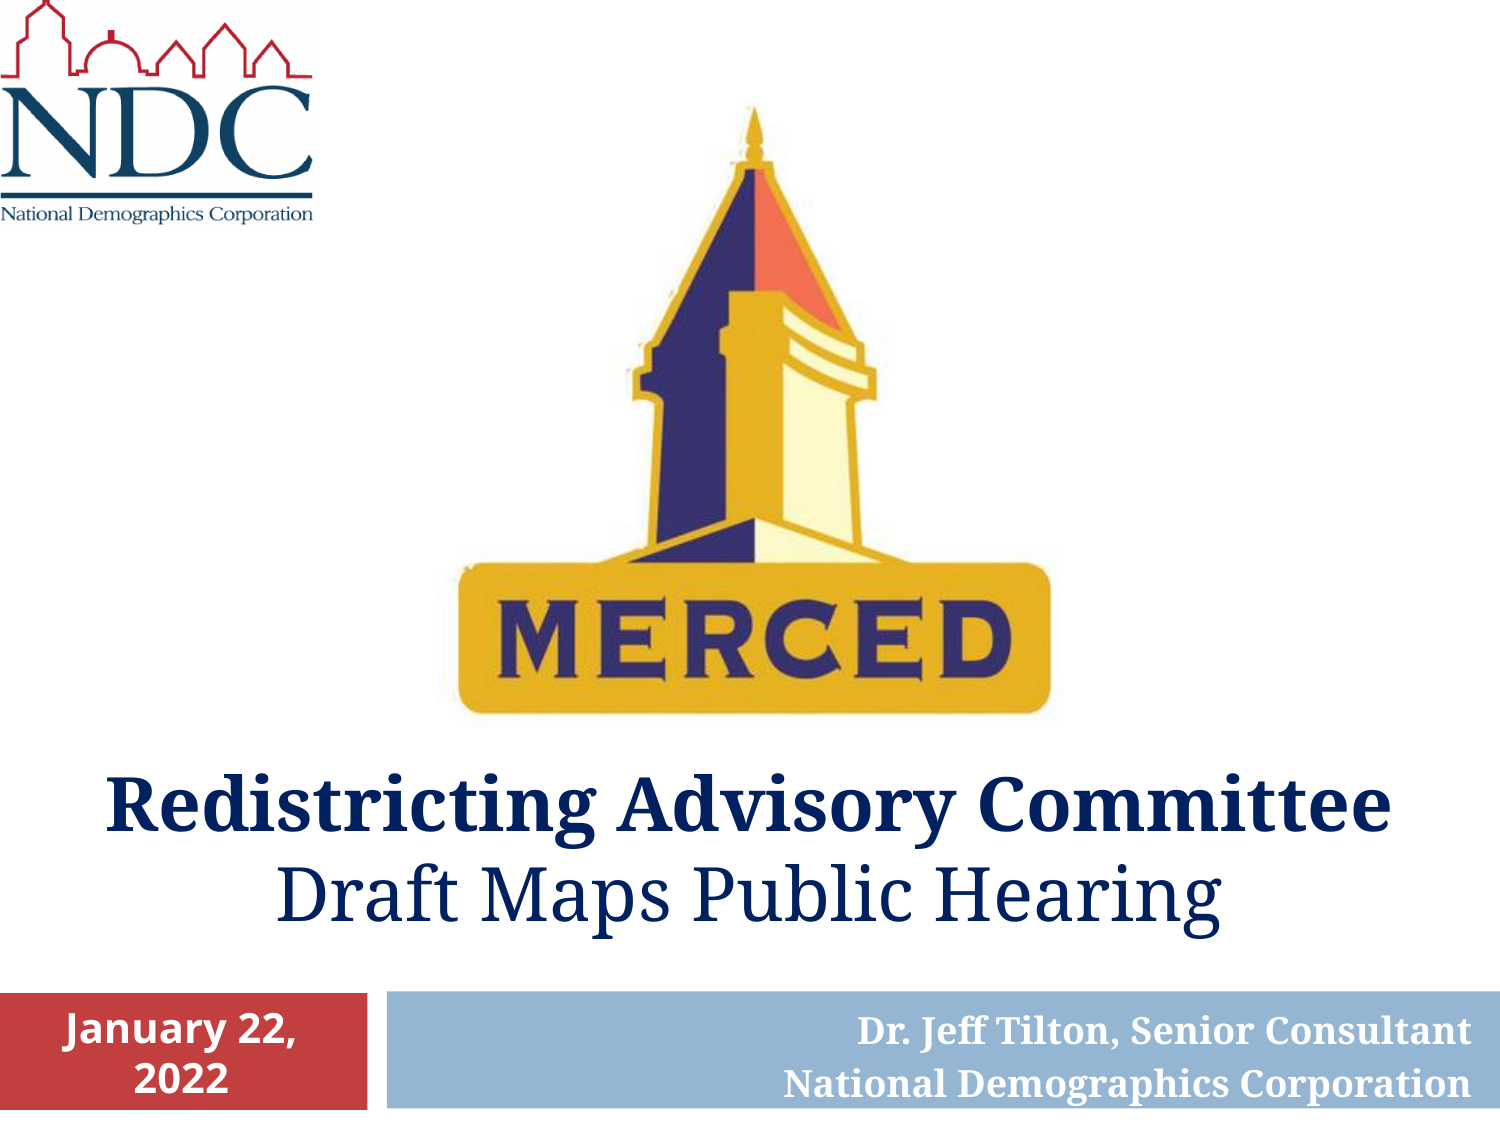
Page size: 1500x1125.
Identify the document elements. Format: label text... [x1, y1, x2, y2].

title Redistricting Advisory Committee Draft Maps Public Hearing [0, 756, 1500, 945]
subtitle Dr. Jeff Tilton, Senior Consultant National Demographics Corporation [387, 999, 1488, 1113]
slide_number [0, 995, 363, 1108]
picture [437, 101, 1063, 727]
picture [0, 0, 313, 225]
